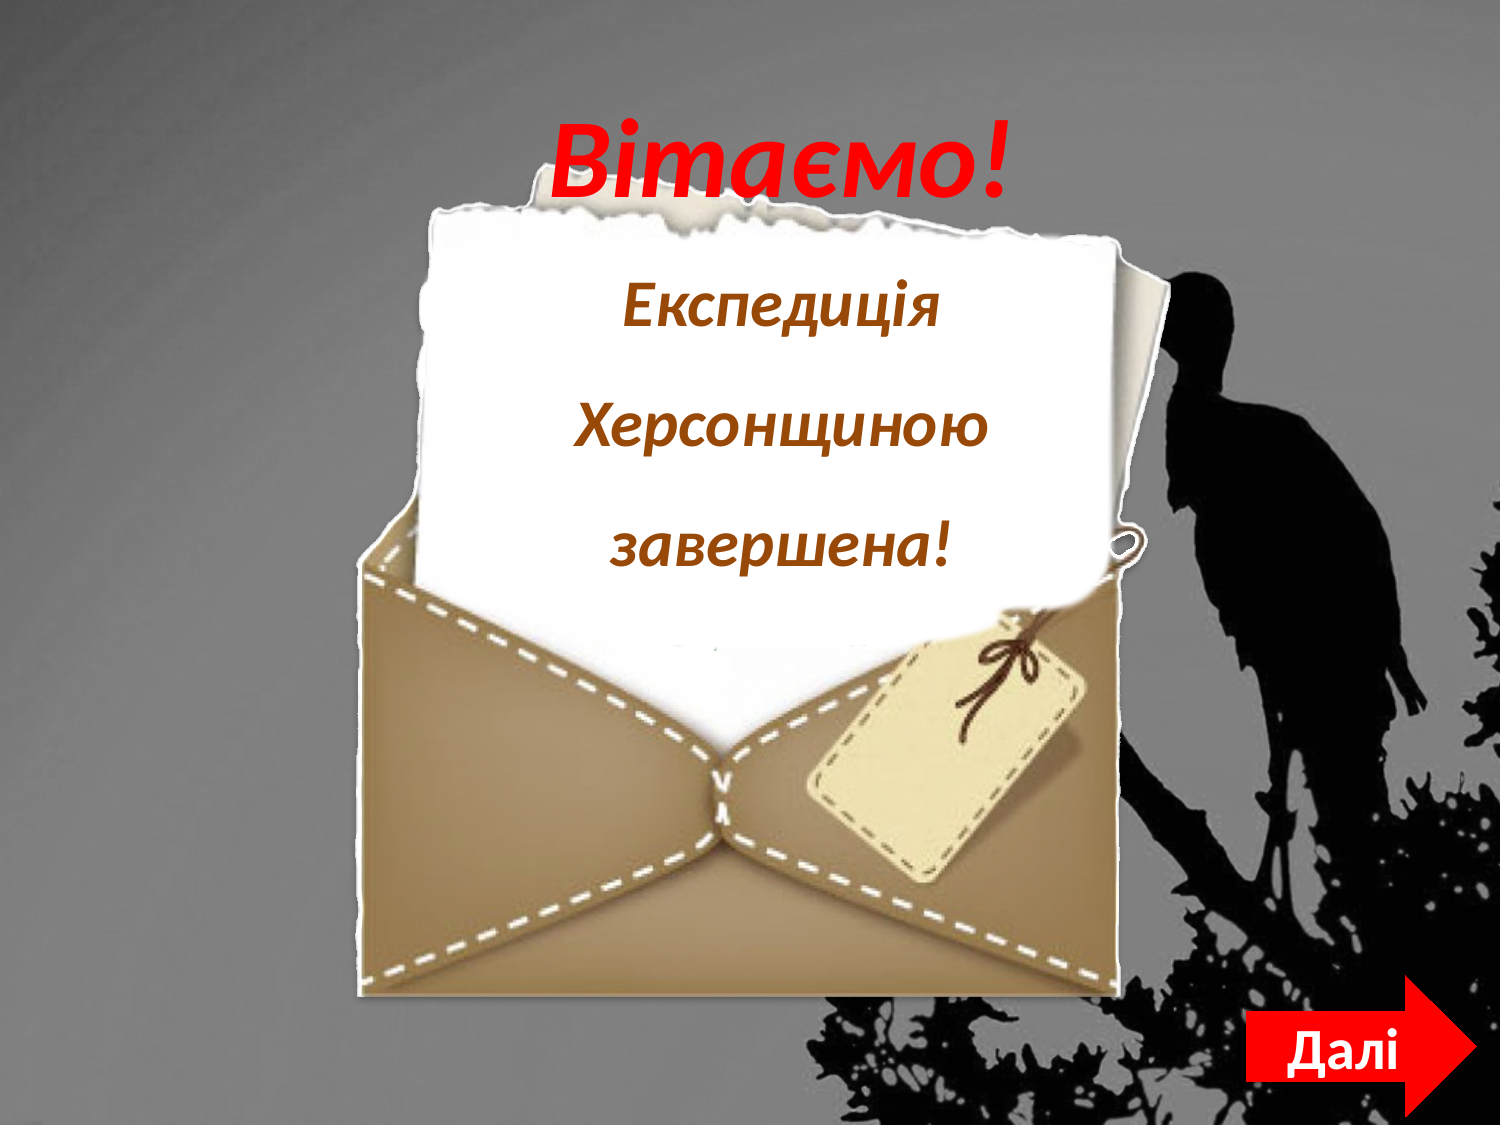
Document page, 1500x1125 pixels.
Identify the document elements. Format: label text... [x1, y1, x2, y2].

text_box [317, 0, 1171, 1012]
text_box Далі [1246, 975, 1477, 1117]
picture [0, 0, 1500, 1125]
